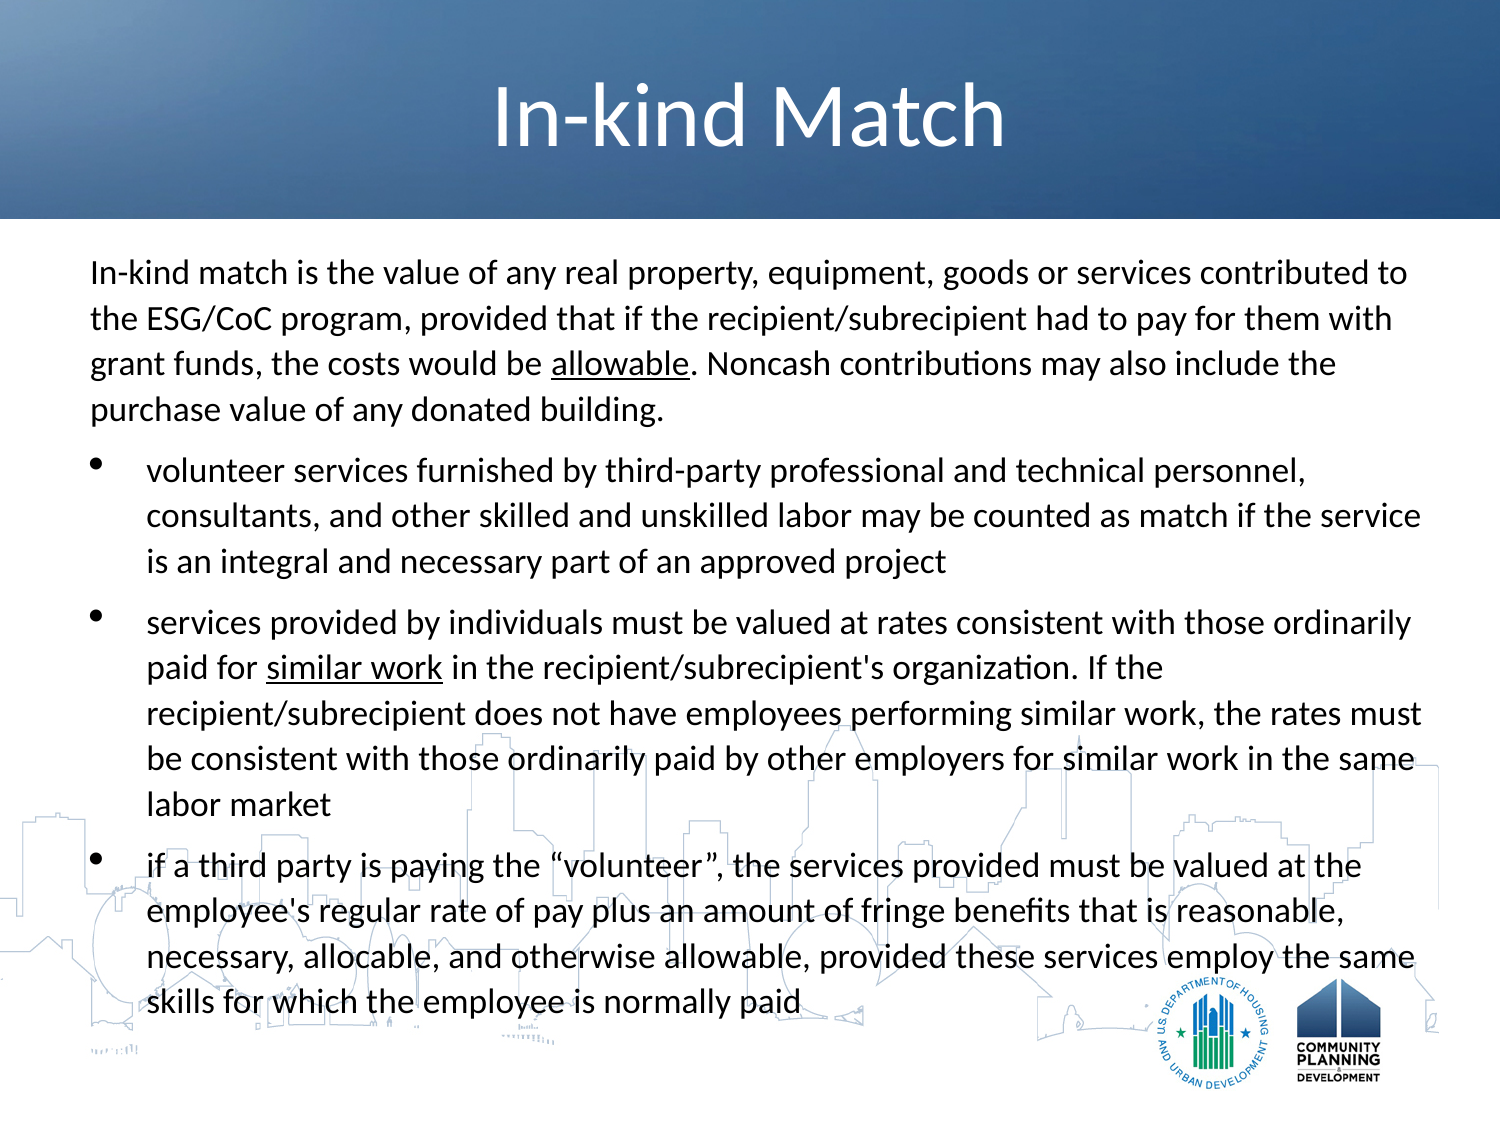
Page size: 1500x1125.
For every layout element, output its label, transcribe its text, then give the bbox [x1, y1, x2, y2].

picture [0, 0, 1500, 219]
list In-kind match is the value of any real property, equipment, goods or services contributed to the ESG/CoC program, provided that if the recipient/subrecipient had to pay for them with grant funds, the costs would be allowable. Noncash contributions may also include the purchase value of any donated building. volunteer services furnished by third-party professional and technical personnel, consultants, and other skilled and unskilled labor may be counted as match if the service is an integral and necessary part of an approved project services provided by individuals must be valued at rates consistent with those ordinarily paid for similar work in the recipient/subrecipient's organization. If the recipient/subrecipient does not have employees performing similar work, the rates must be consistent with those ordinarily paid by other employers for similar work in the same labor market if a third party is paying the “volunteer”, the services provided must be valued at the employee's regular rate of pay plus an amount of fringe benefits that is reasonable, necessary, allocable, and otherwise allowable, provided these services employ the same skills for which the employee is normally paid [75, 238, 1455, 1005]
picture [0, 714, 1439, 1125]
